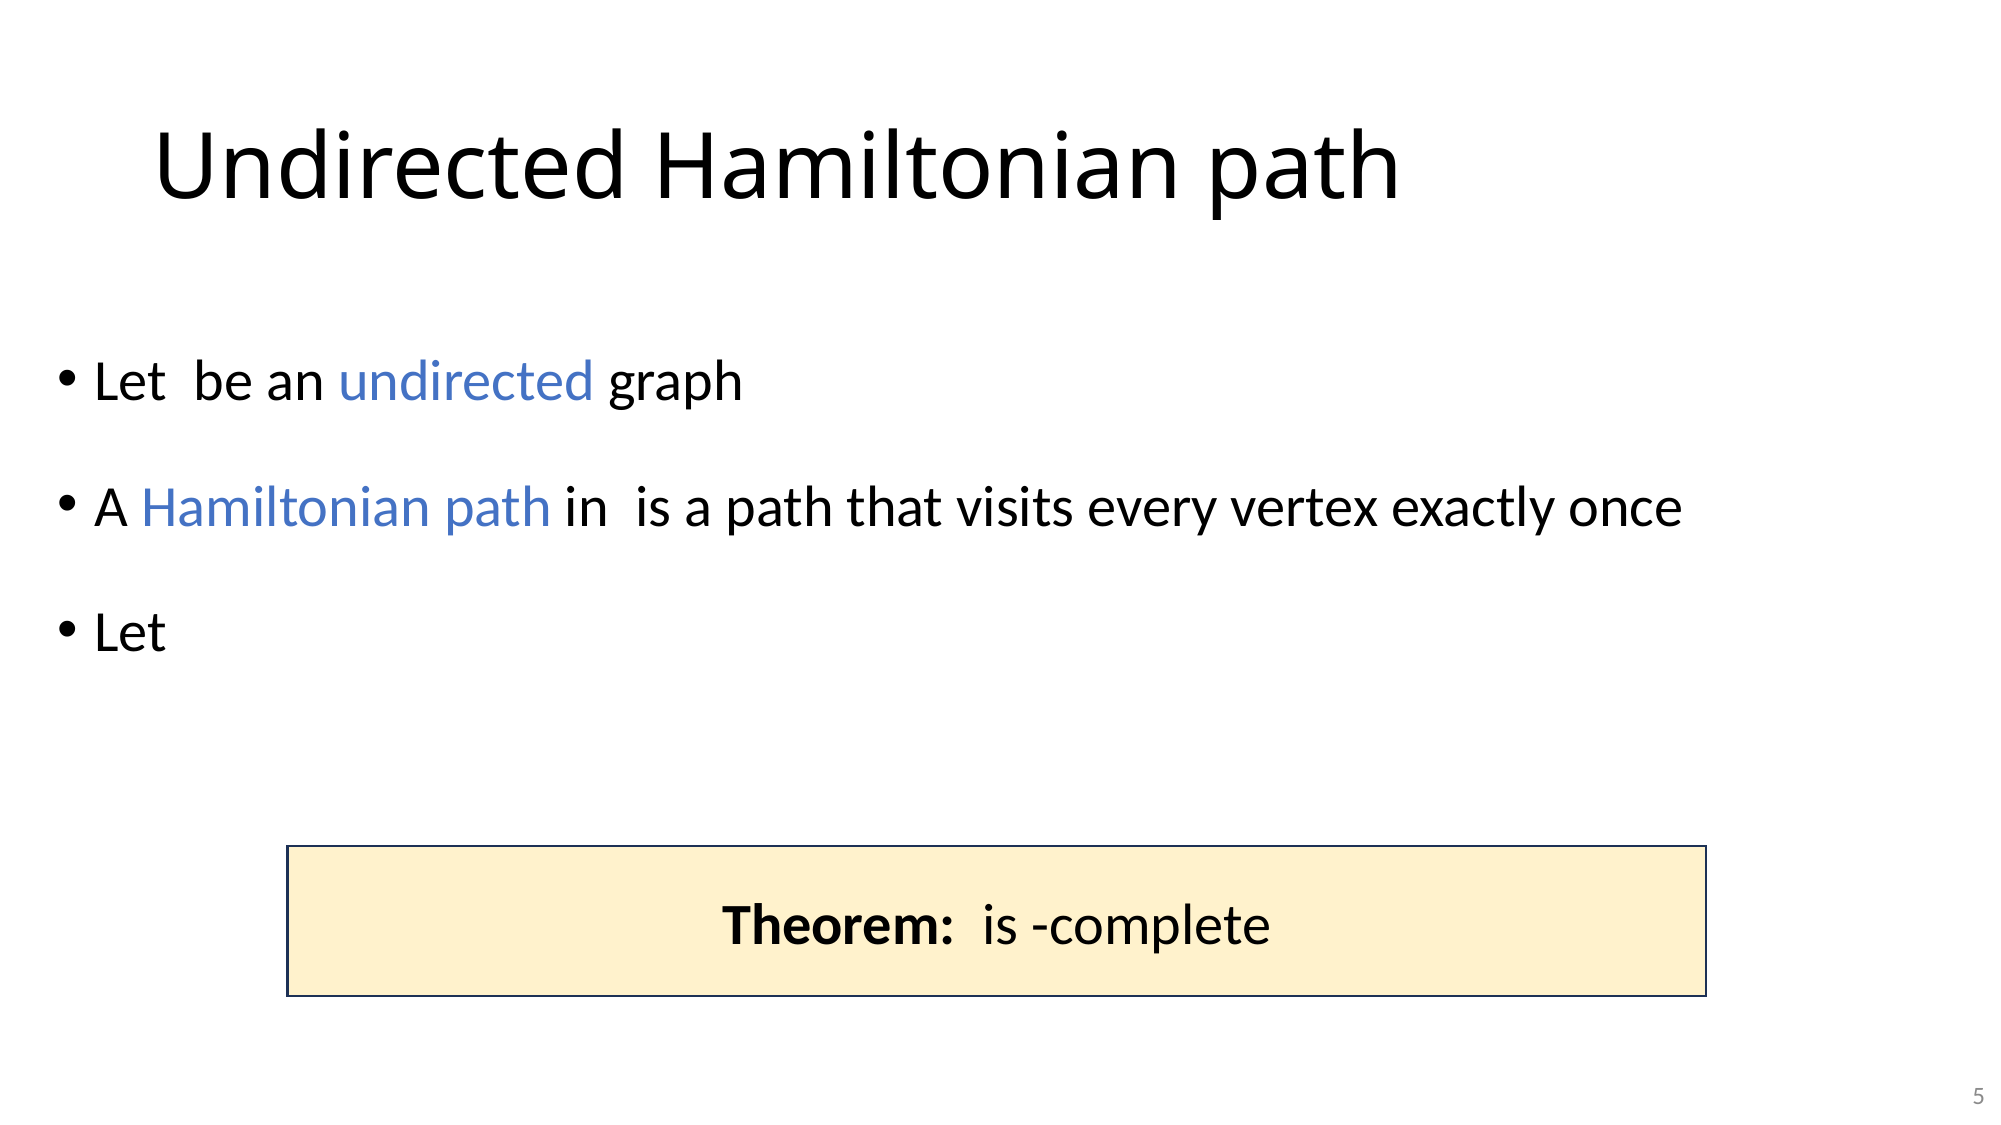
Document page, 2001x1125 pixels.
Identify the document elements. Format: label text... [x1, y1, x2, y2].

title Undirected Hamiltonian path [137, 59, 1863, 278]
slide_number 5 [1550, 1064, 2000, 1125]
